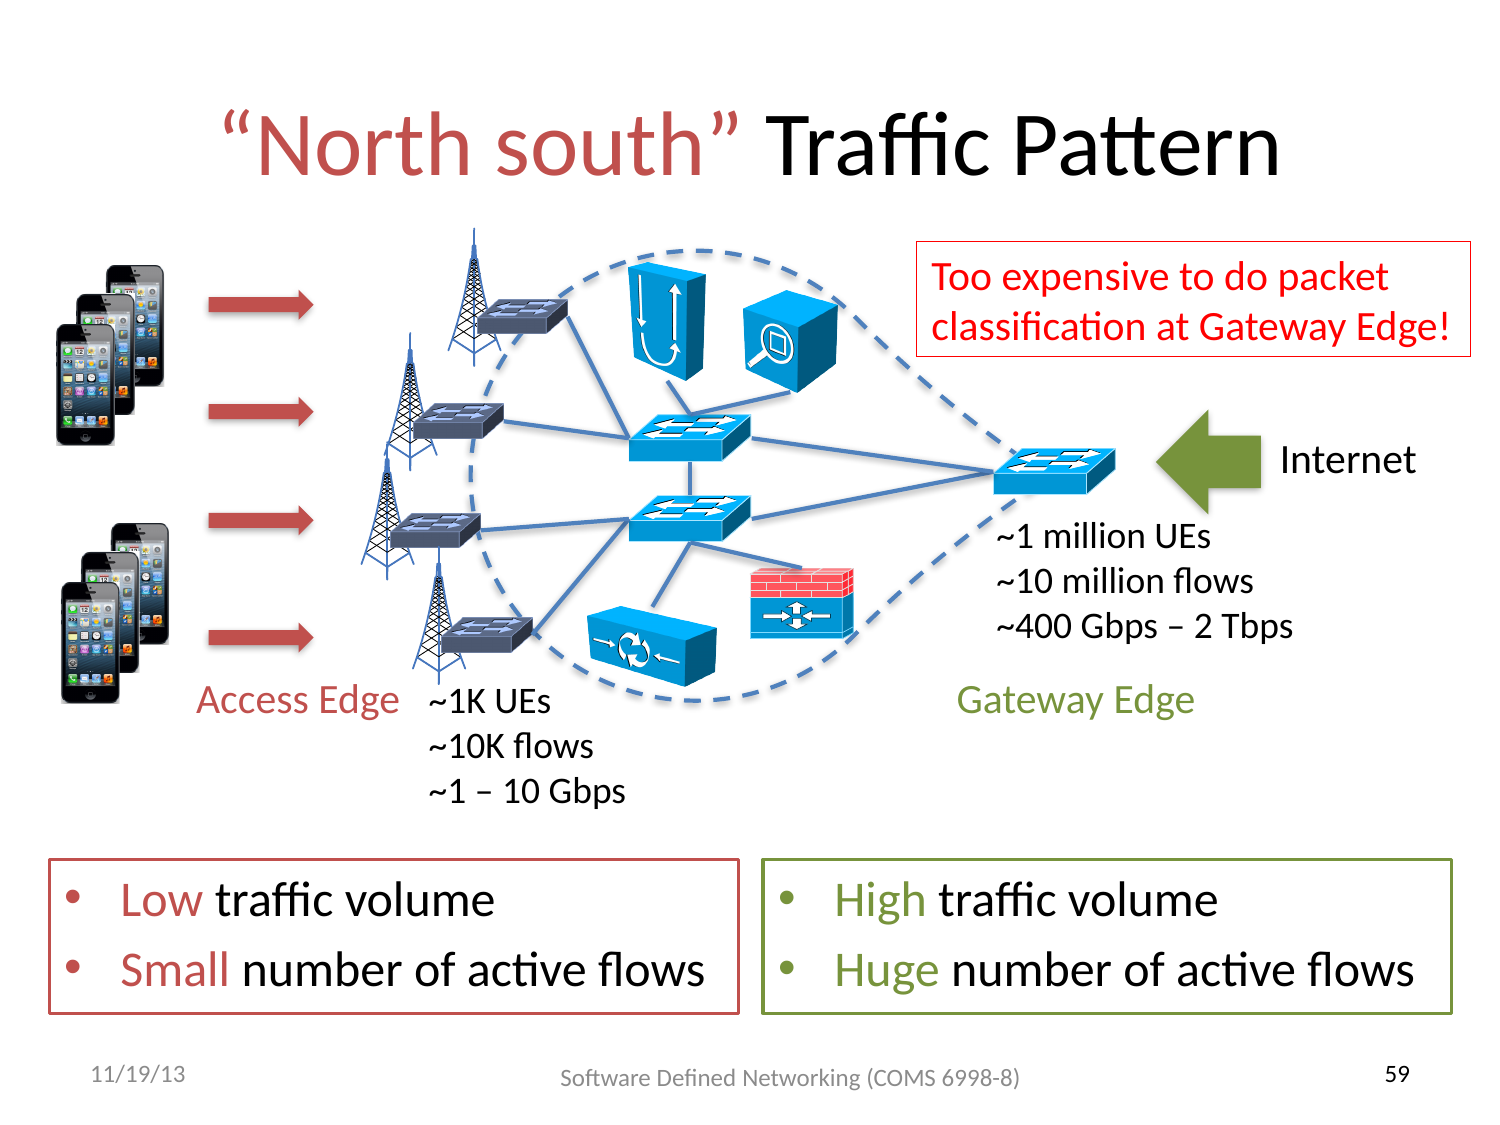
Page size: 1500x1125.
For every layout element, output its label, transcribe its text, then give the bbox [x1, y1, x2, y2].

footer Software Defined Networking (COMS 6998-8) [512, 1050, 1075, 1103]
text_box Too expensive to do packet classification at Gateway Edge! [1122, 241, 1471, 357]
title “North south” Traffic Pattern [75, 45, 1425, 233]
text_box High traffic volume Huge number of active flows [763, 859, 1452, 1014]
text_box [358, 224, 1117, 720]
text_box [941, 409, 1442, 733]
list Low traffic volume Small number of active flows [49, 859, 739, 1014]
text_box ~1K UEs ~10K flows ~1 – 10 Gbps [413, 728, 668, 819]
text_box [55, 265, 429, 732]
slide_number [75, 1042, 425, 1103]
slide_number 59 [1074, 1042, 1425, 1103]
